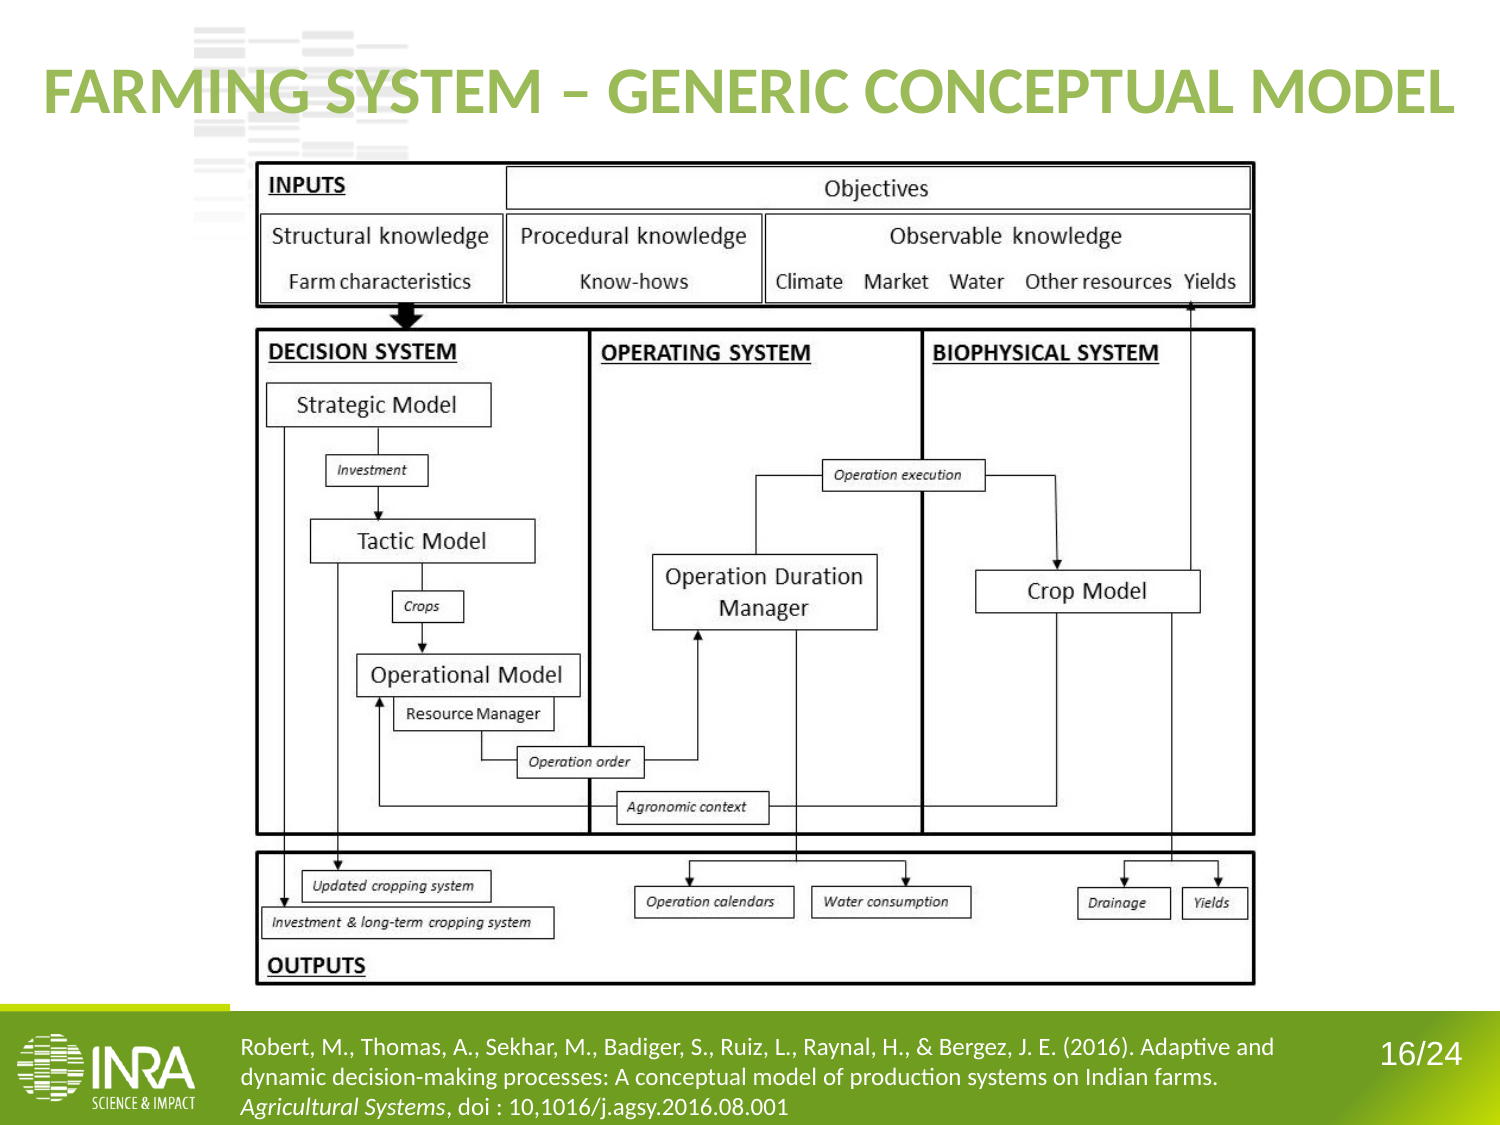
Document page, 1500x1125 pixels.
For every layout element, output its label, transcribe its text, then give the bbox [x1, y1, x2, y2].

text_box Robert, M., Thomas, A., Sekhar, M., Badiger, S., Ruiz, L., Raynal, H., & Bergez, J. E. (2016). Adaptive and dynamic decision-making processes: A conceptual model of production systems on Indian farms. Agricultural Systems, doi : 10,1016/j.agsy.2016.08.001 [225, 1023, 1341, 1125]
picture [194, 135, 1259, 988]
text_box FARMING SYSTEM – GENERIC CONCEPTUAL MODEL [0, 0, 1500, 135]
picture [17, 1034, 195, 1109]
